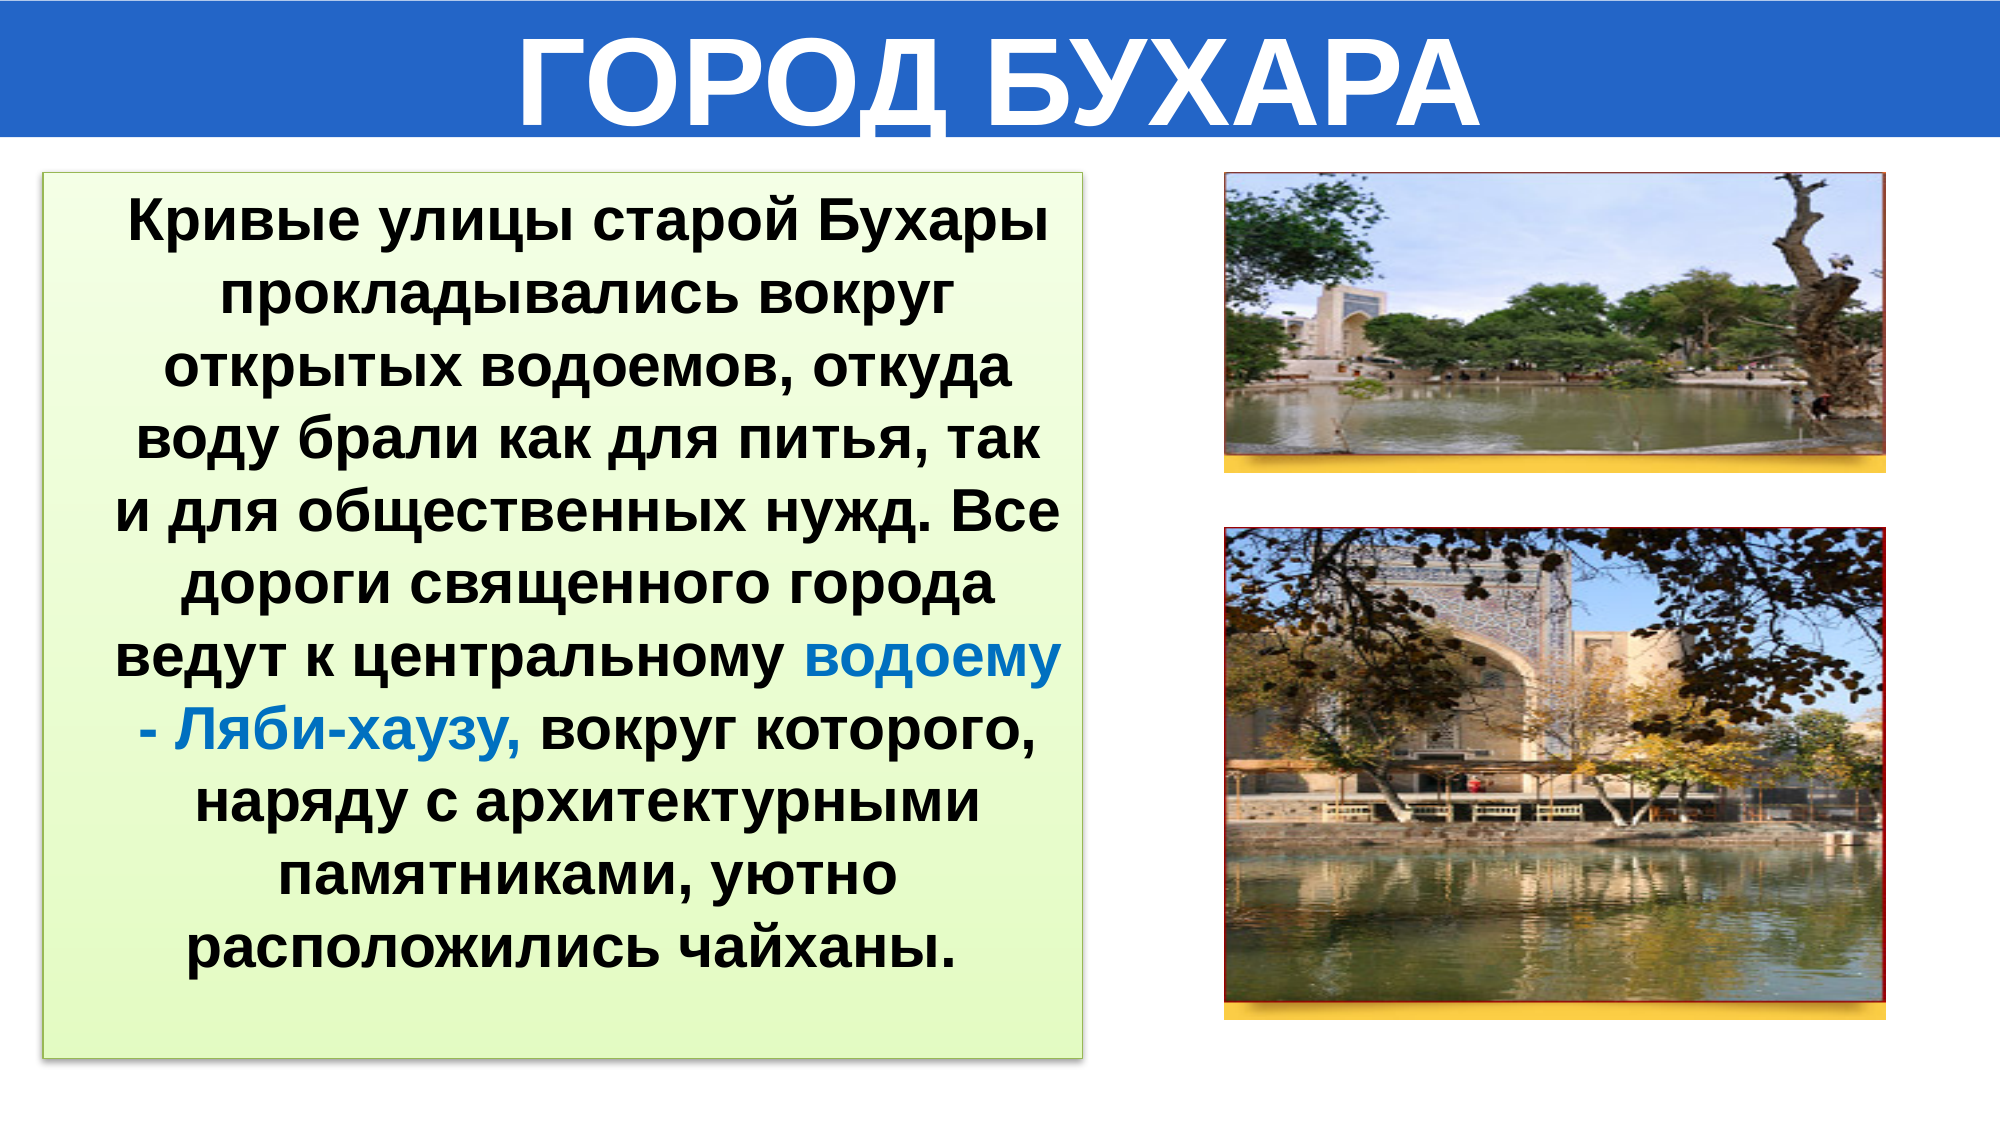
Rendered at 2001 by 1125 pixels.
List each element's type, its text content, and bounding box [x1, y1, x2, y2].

text_box ГОРОД БУХАРА [0, 0, 2000, 138]
list Кривые улицы старой Бухары прокладывались вокруг открытых водоемов, откуда воду брали как для питья, так и для общественных нужд. Все дороги священного города ведут к центральному водоему - Ляби-хаузу, вокруг которого, наряду с архитектурными памятниками, уютно расположились чайханы. [42, 172, 1083, 1059]
picture [1224, 172, 1887, 473]
picture [1224, 526, 1887, 1020]
